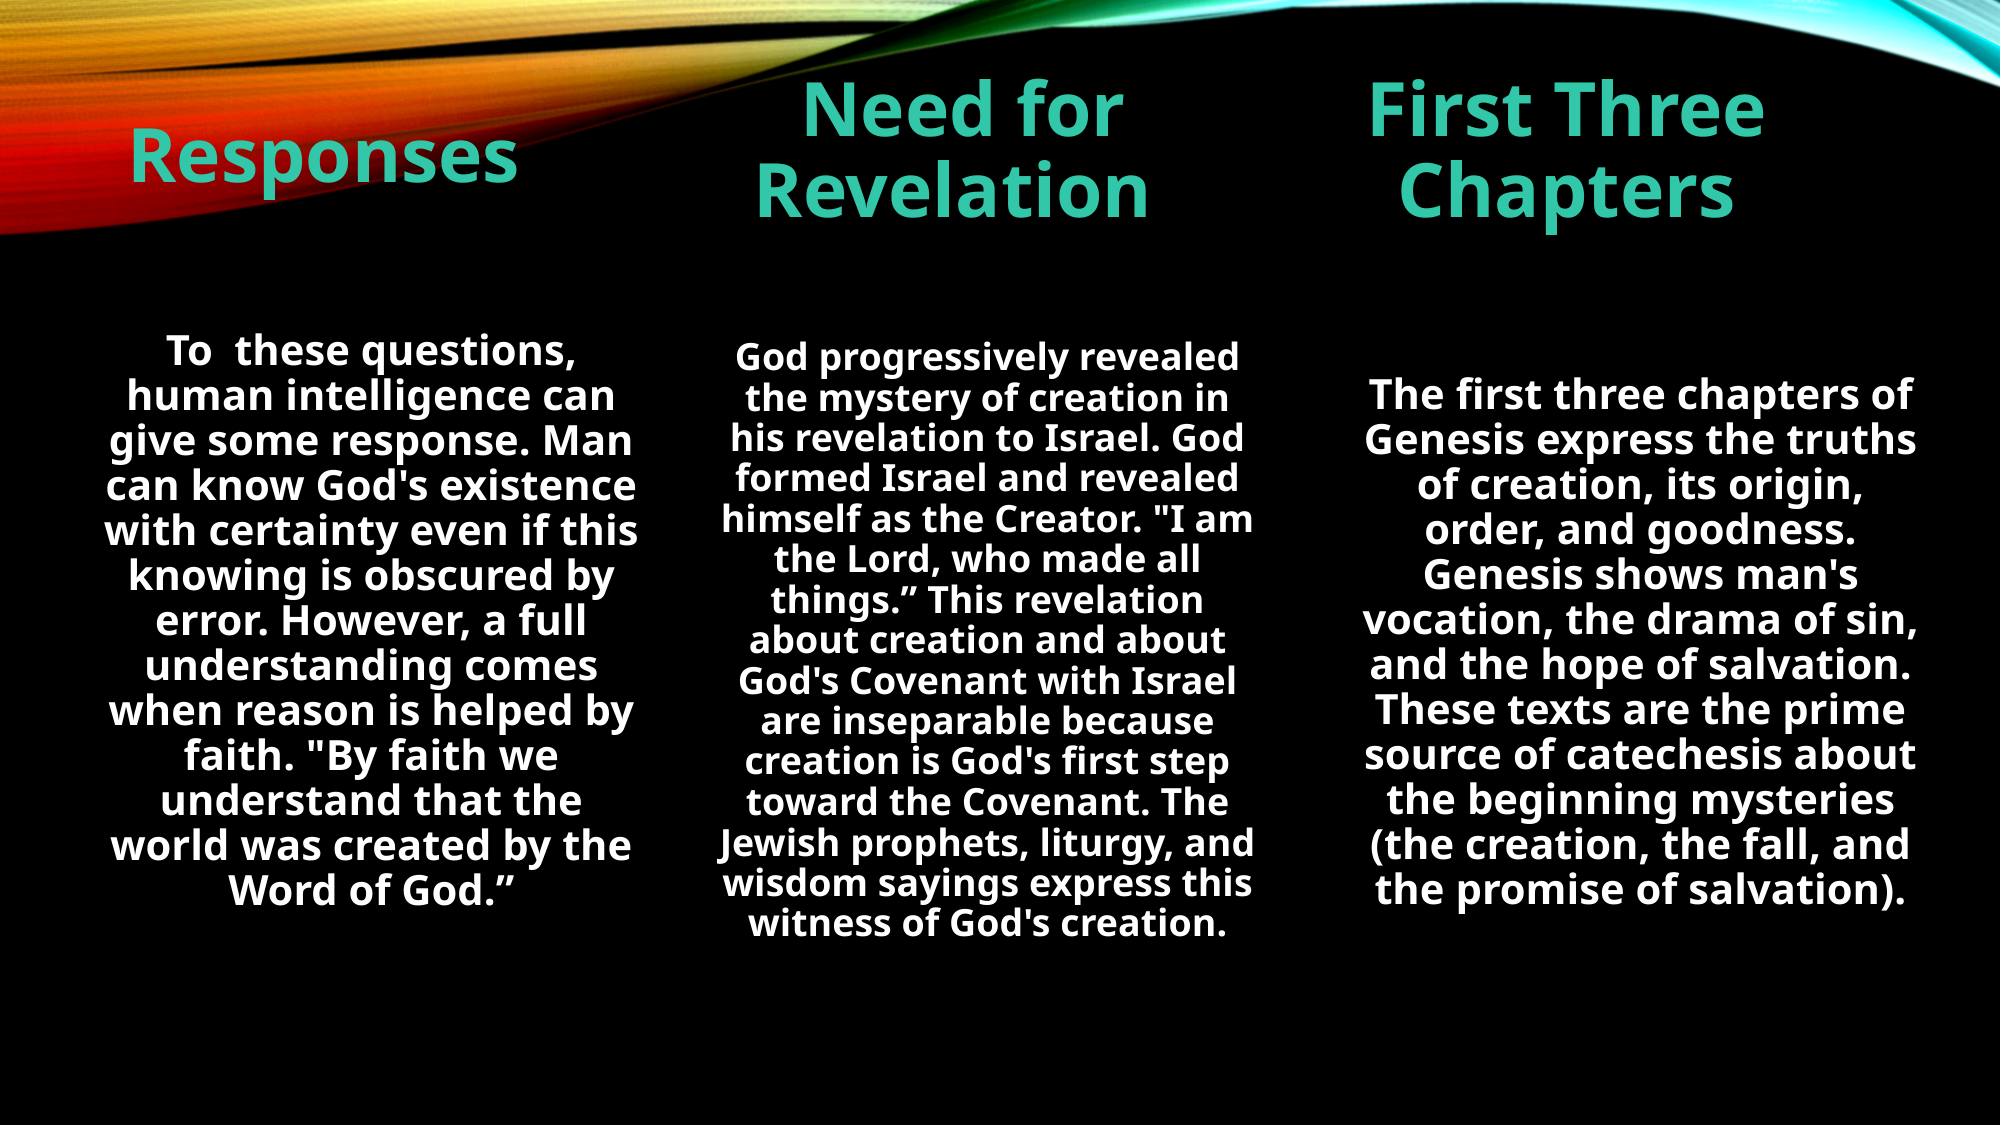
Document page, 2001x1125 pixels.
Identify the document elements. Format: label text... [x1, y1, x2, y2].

list First Three Chapters [1283, 44, 1851, 242]
picture [0, 0, 2000, 237]
list Responses [112, 104, 679, 207]
list To these questions, human intelligence can give some response. Man can know God's existence with certainty even if this knowing is obscured by error. However, a full understanding comes when reason is helped by faith. "By faith we understand that the world was created by the Word of God.” [87, 321, 655, 1021]
list God progressively revealed the mystery of creation in his revelation to Israel. God formed Israel and revealed himself as the Creator. "I am the Lord, who made all things.” This revelation about creation and about God's Covenant with Israel are inseparable because creation is God's first step toward the Covenant. The Jewish prophets, liturgy, and wisdom sayings express this witness of God's creation. [704, 330, 1272, 1021]
list The first three chapters of Genesis express the truths of creation, its origin, order, and goodness. Genesis shows man's vocation, the drama of sin, and the hope of salvation. These texts are the prime source of catechesis about the beginning mysteries (the creation, the fall, and the promise of salvation). [1345, 365, 1937, 976]
list Need for Revelation [679, 44, 1247, 242]
